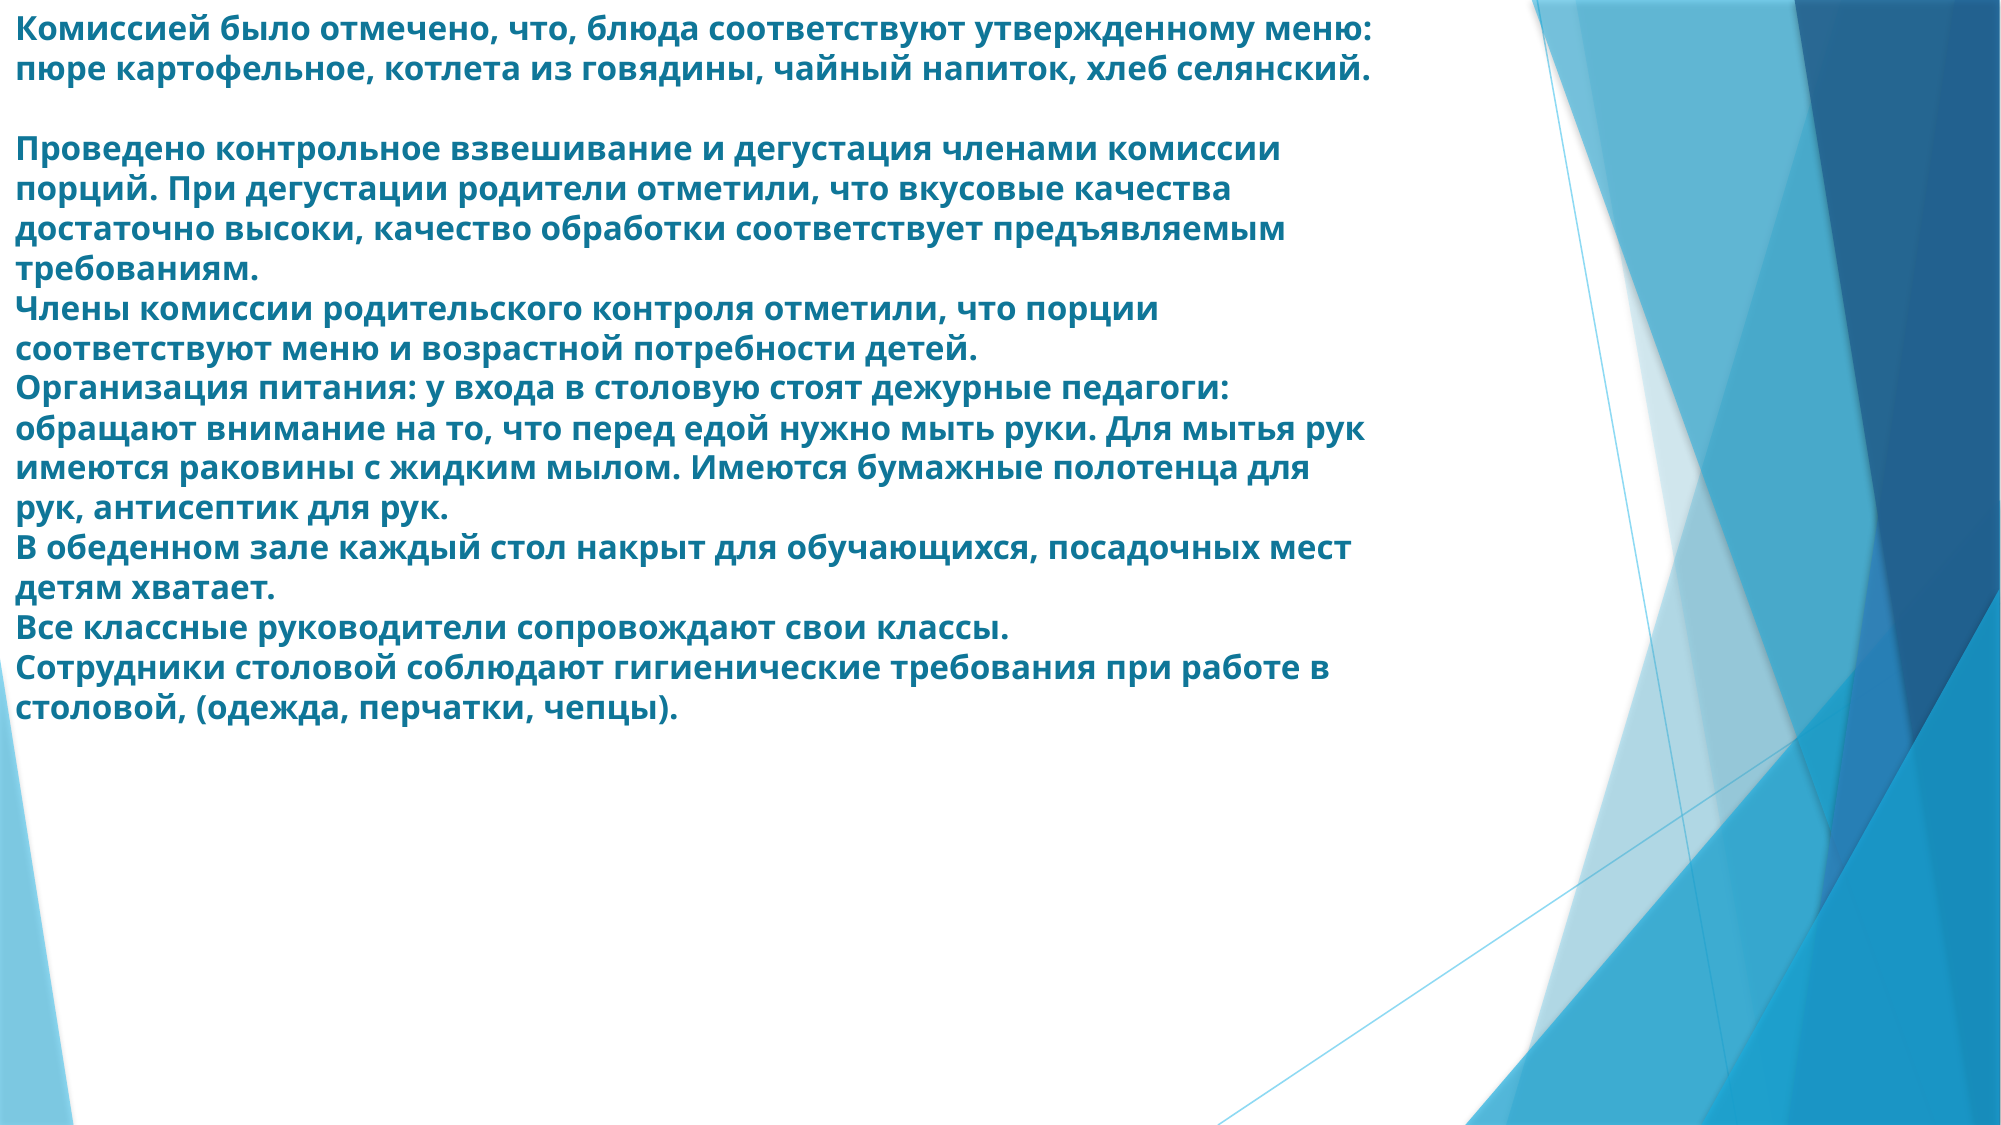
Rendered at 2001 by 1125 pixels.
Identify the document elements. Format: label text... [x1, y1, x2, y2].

title Комиссией было отмечено, что, блюда соответствуют утвержденному меню: пюре картофельное, котлета из говядины, чайный напиток, хлеб селянский. Проведено контрольное взвешивание и дегустация членами комиссии порций. При дегустации родители отметили, что вкусовые качества достаточно высоки, качество обработки соответствует предъявляемым требованиям. Члены комиссии родительского контроля отметили, что порции соответствуют меню и возрастной потребности детей. Организация питания: у входа в столовую стоят дежурные педагоги: обращают внимание на то, что перед едой нужно мыть руки. Для мытья рук имеются раковины с жидким мылом. Имеются бумажные полотенца для рук, антисептик для рук. В обеденном зале каждый стол накрыт для обучающихся, посадочных мест детям хватает. Все классные руководители сопровождают свои классы. Сотрудники столовой соблюдают гигиенические требования при работе в столовой, (одежда, перчатки, чепцы). [0, 0, 1395, 693]
